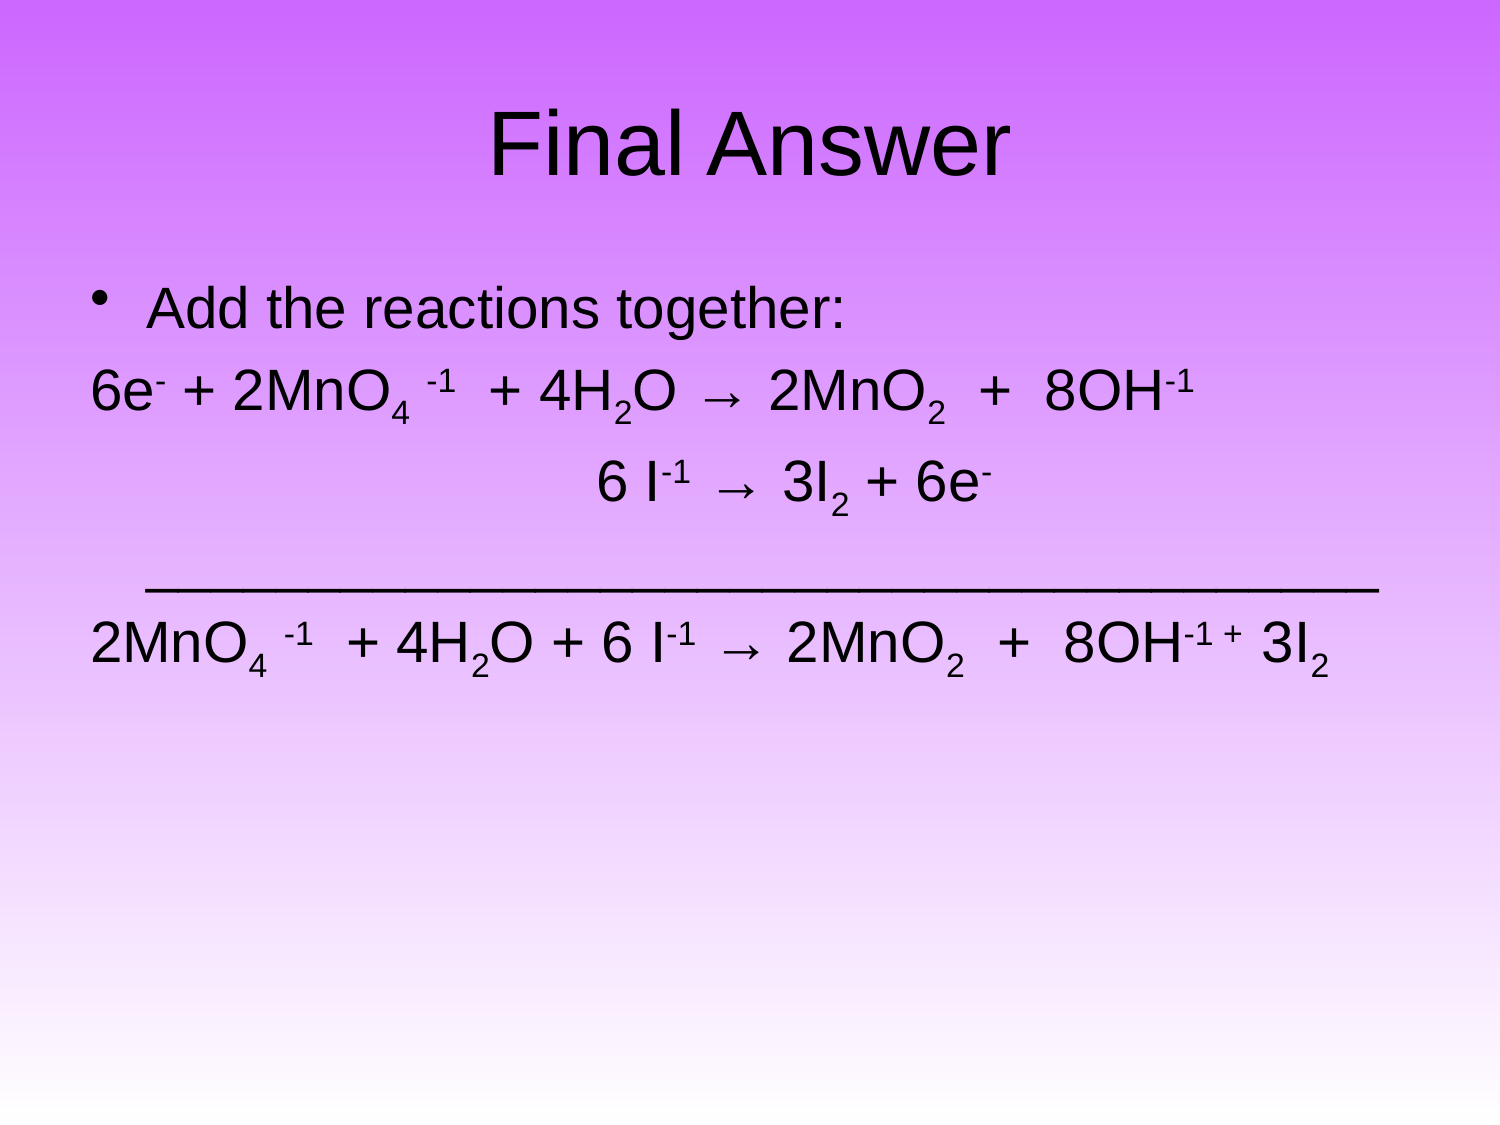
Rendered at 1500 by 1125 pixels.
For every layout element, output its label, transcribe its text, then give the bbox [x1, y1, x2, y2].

list Add the reactions together: 6e- + 2MnO4 -1 + 4H2O → 2MnO2 + 8OH-1 6 I-1 → 3I2 + 6e-______________________________________ 2MnO4 -1 + 4H2O + 6 I-1 → 2MnO2 + 8OH-1 + 3I2 [74, 262, 1426, 1006]
title Final Answer [74, 44, 1426, 233]
